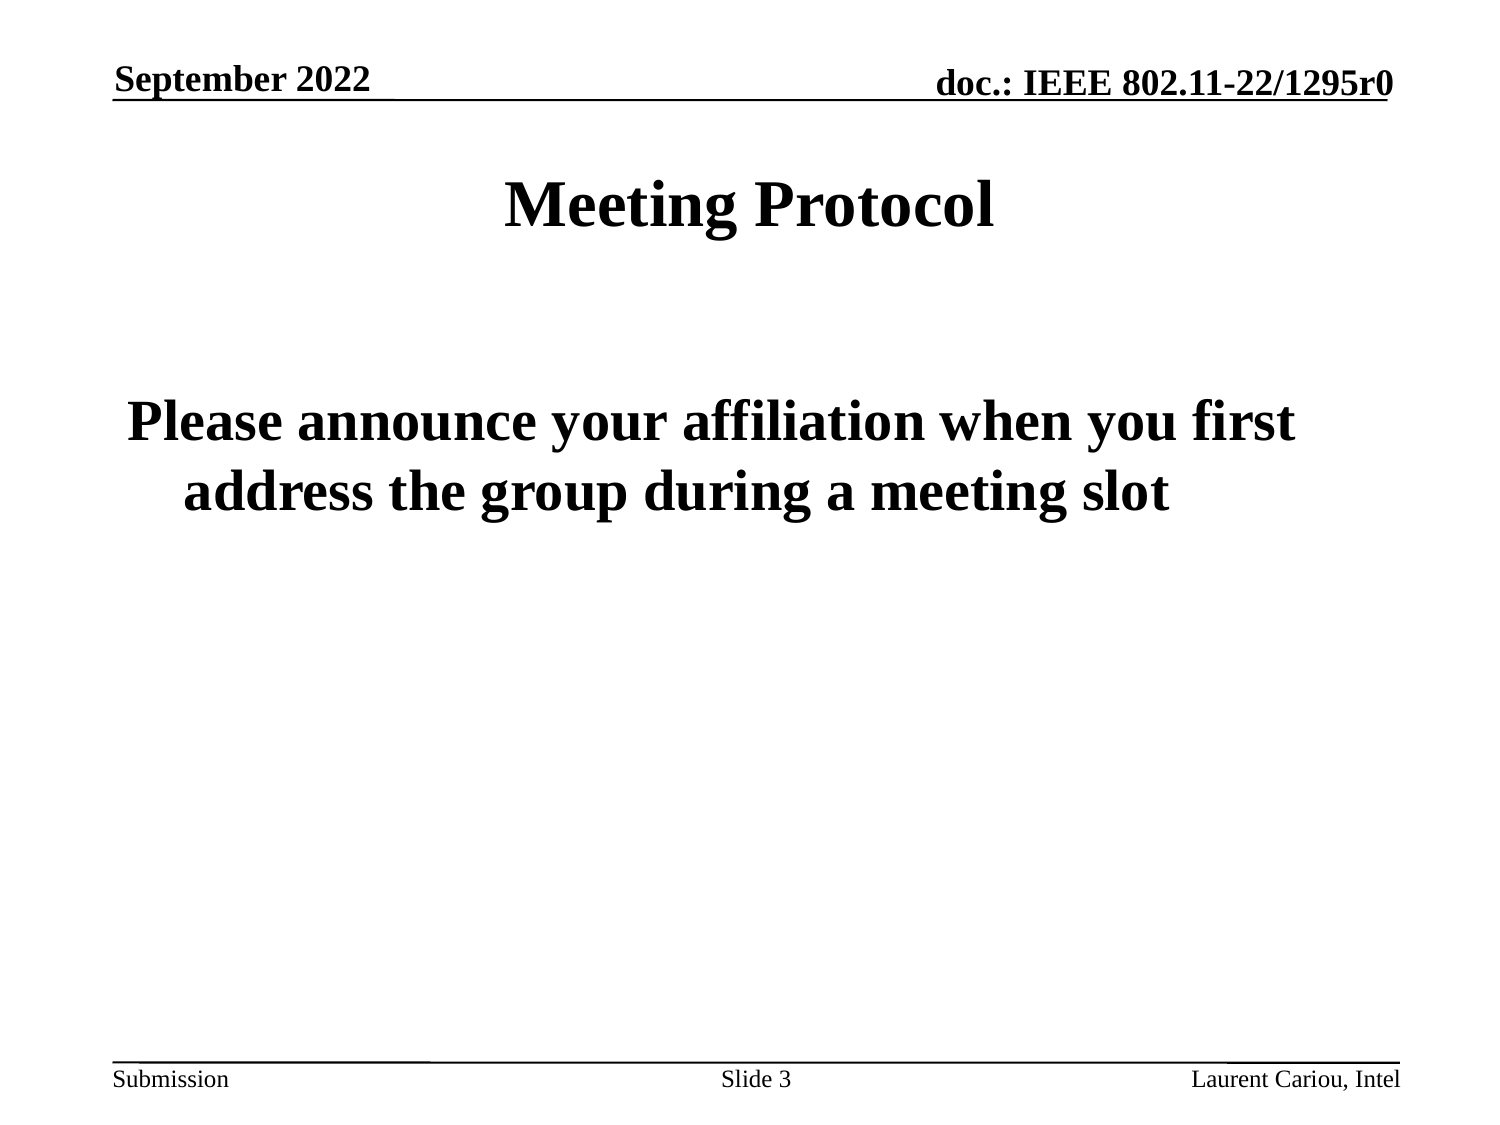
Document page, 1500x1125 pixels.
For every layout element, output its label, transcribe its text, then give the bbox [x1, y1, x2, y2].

slide_number Slide 3 [712, 1061, 800, 1123]
footer Laurent Cariou, Intel [878, 1061, 1402, 1093]
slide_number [114, 54, 493, 100]
list Please announce your affiliation when you first address the group during a meeting slot [112, 374, 1388, 513]
title Meeting Protocol [112, 112, 1388, 288]
